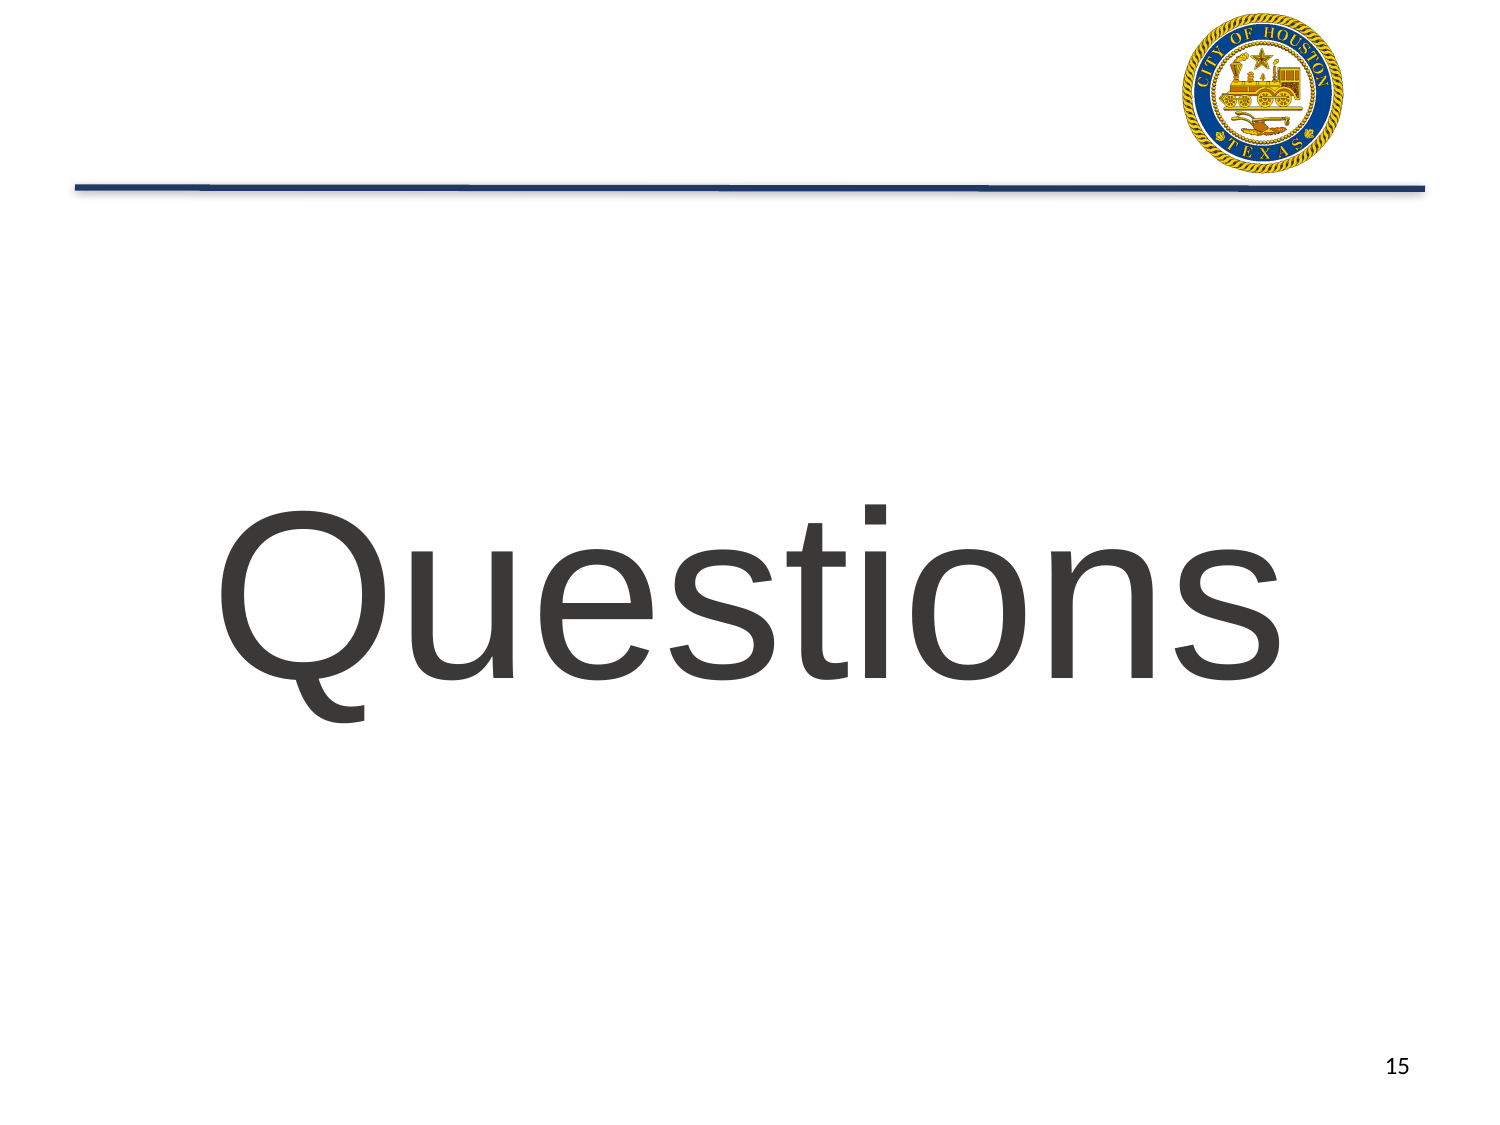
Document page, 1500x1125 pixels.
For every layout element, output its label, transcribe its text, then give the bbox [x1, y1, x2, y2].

slide_number 15 [1074, 1042, 1425, 1103]
list Questions [75, 244, 1425, 959]
picture [1181, 12, 1348, 179]
